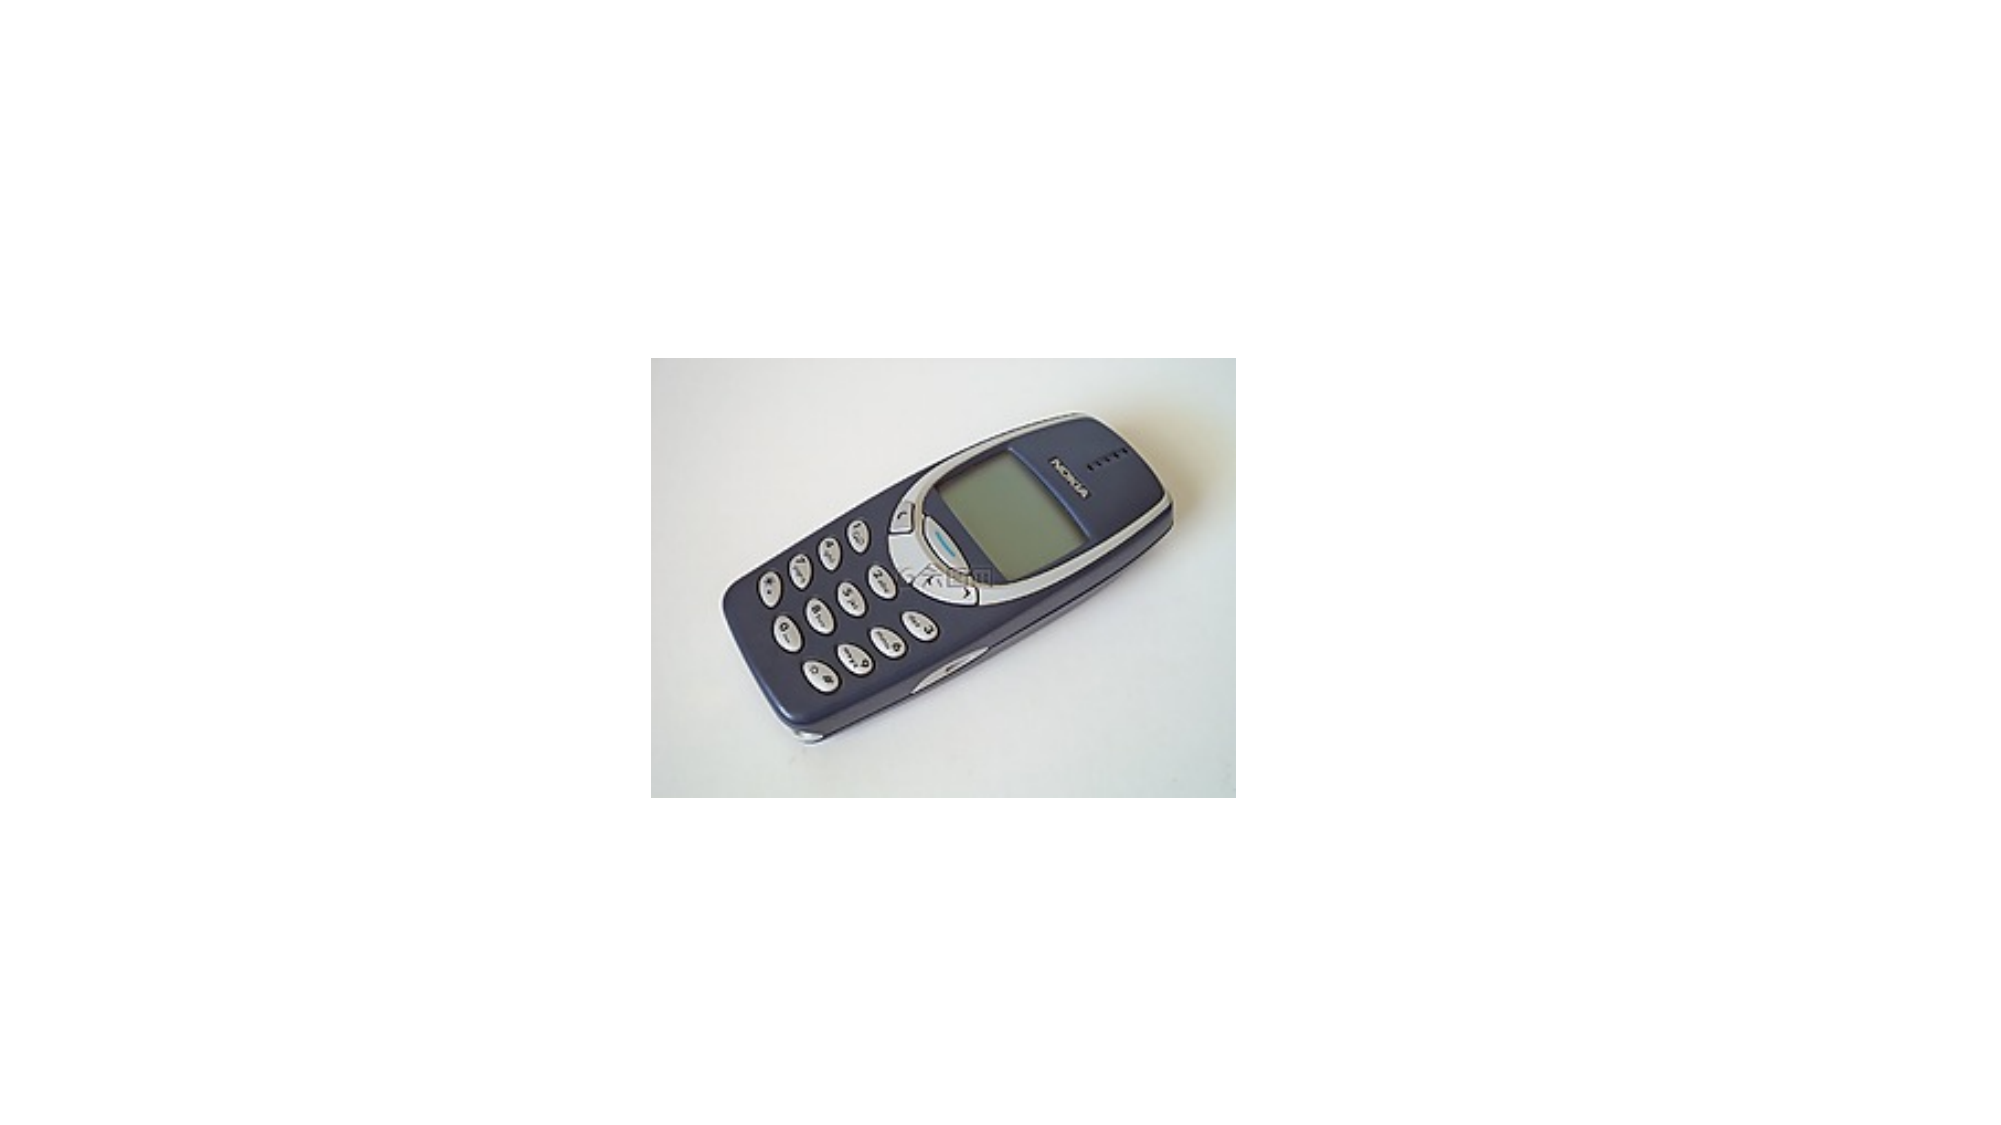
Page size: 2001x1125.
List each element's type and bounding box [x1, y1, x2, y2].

picture [651, 358, 1236, 798]
